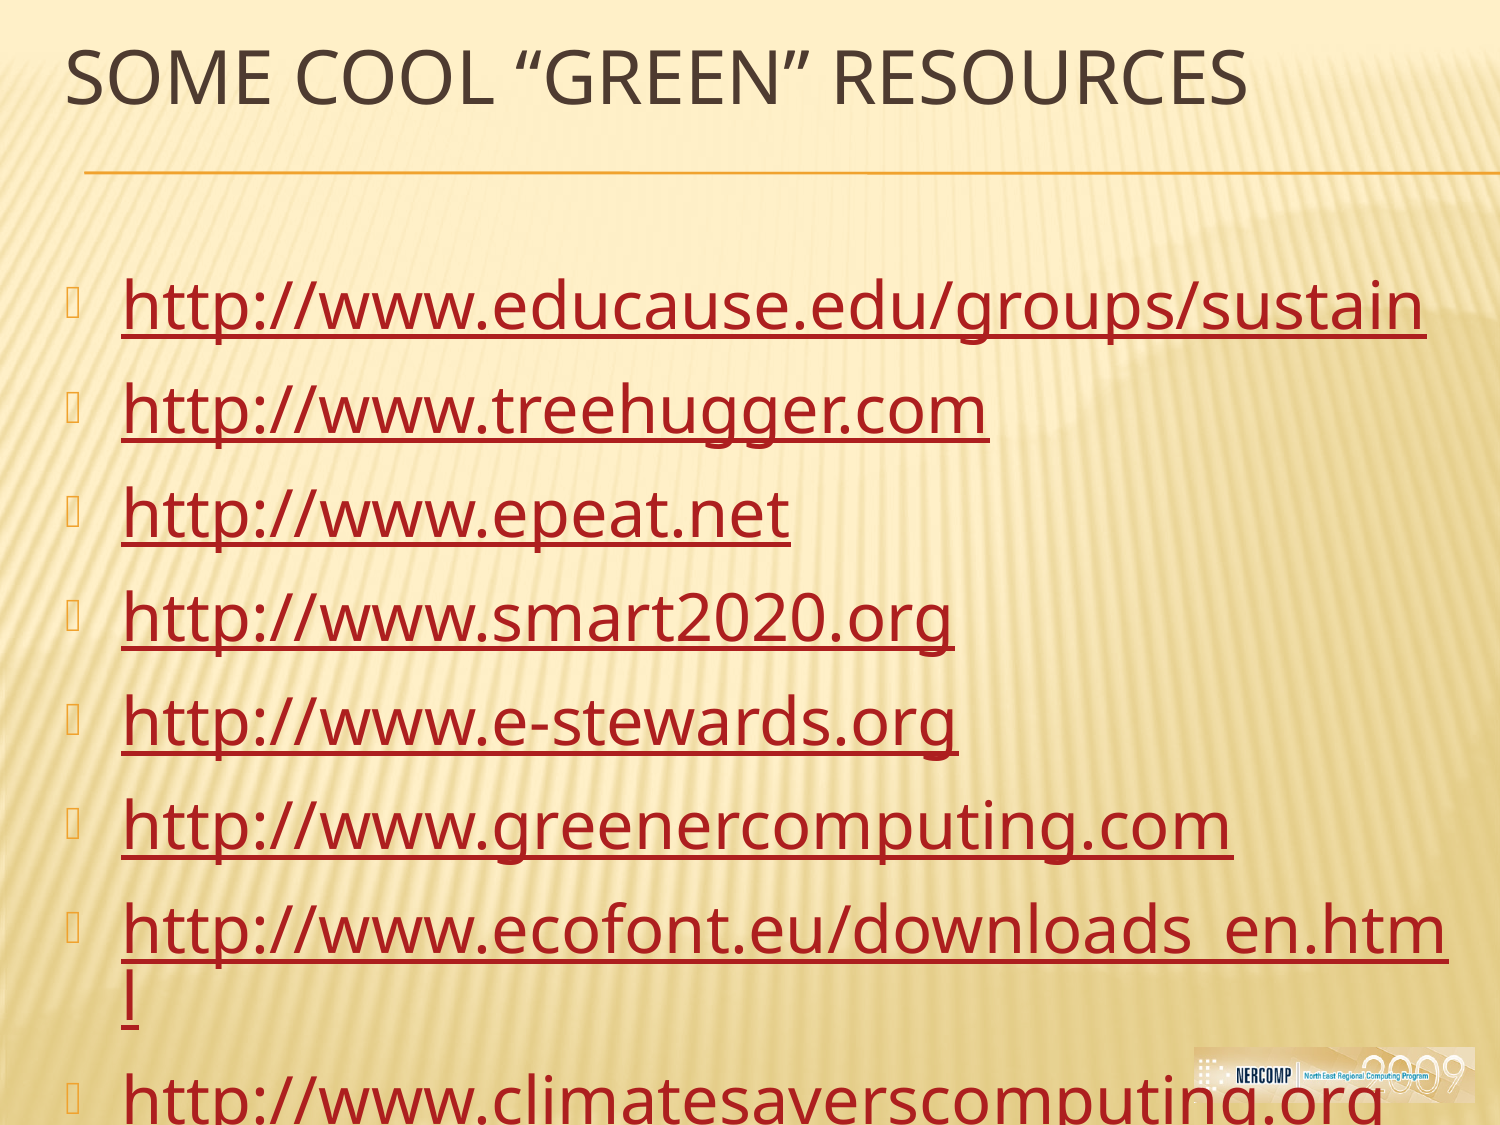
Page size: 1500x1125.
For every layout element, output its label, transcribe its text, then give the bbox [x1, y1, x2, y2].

list http://www.educause.edu/groups/sustain http://www.treehugger.com http://www.epeat.net http://www.smart2020.org http://www.e-stewards.org http://www.greenercomputing.com http://www.ecofont.eu/downloads_en.html http://www.climatesaverscomputing.org [49, 254, 1476, 998]
picture [1194, 1047, 1475, 1103]
title Some cool “green” resources [50, 6, 1475, 144]
